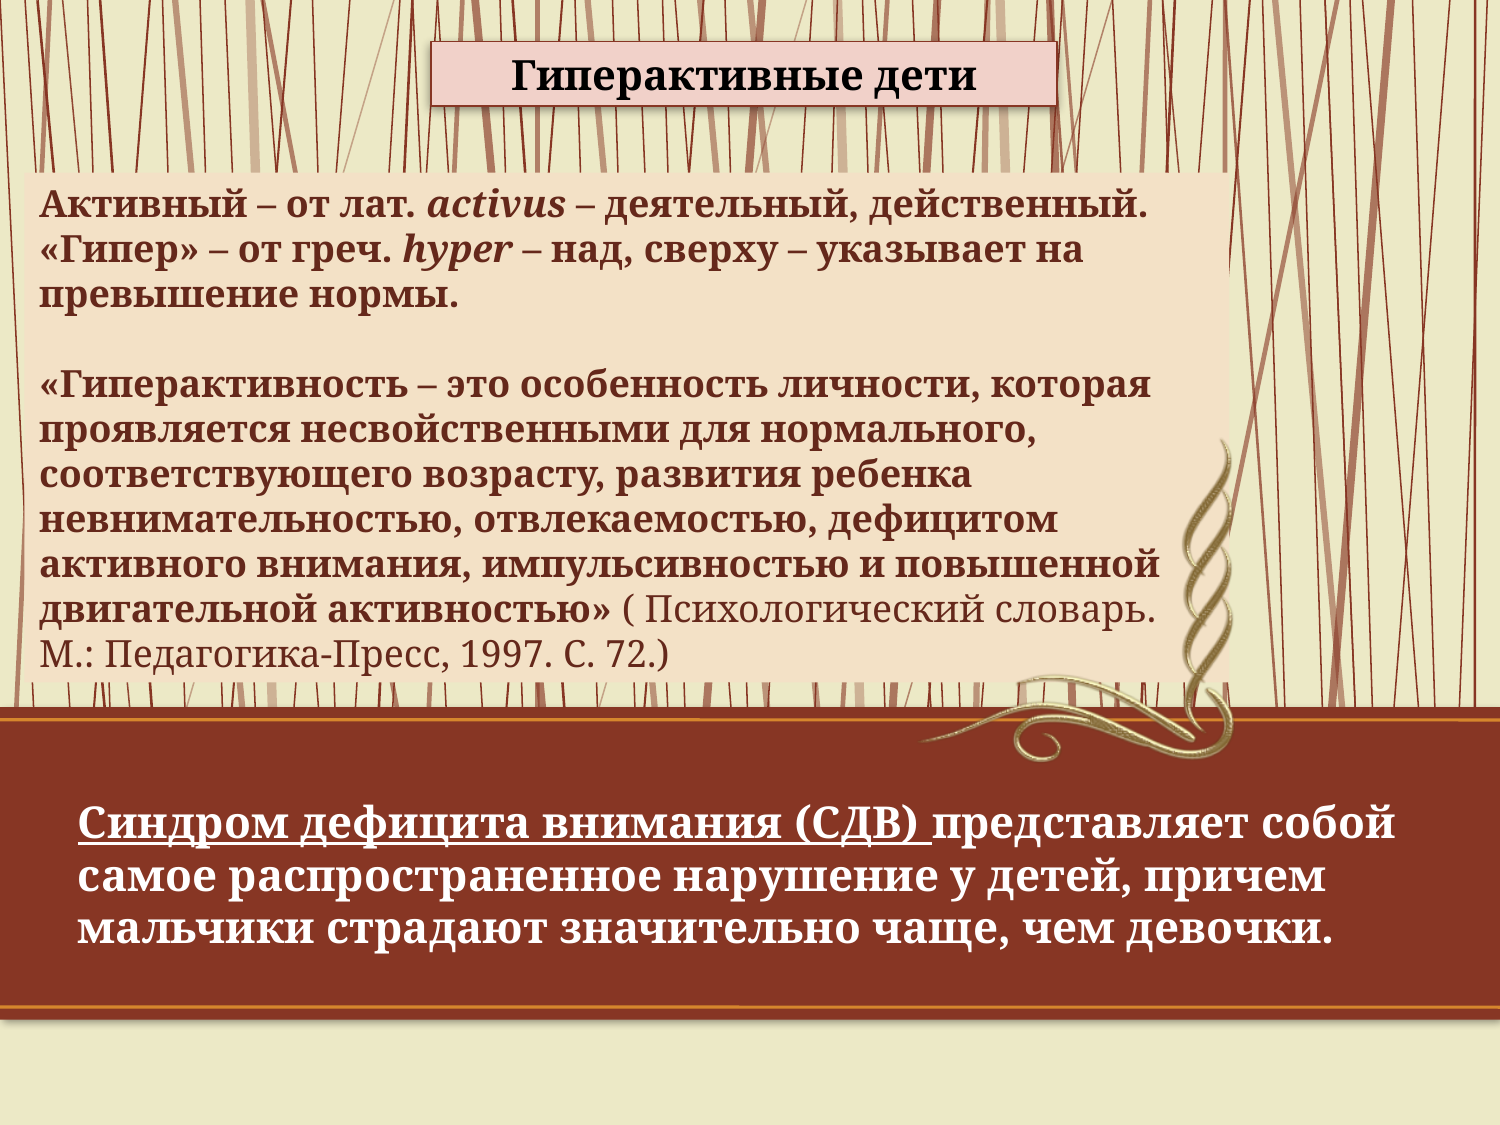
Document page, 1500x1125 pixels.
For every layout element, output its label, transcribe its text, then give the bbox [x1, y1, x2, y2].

text_box Активный – от лат. activus – деятельный, действенный. «Гипер» – от греч. hyper – над, сверху – указывает на превышение нормы. «Гиперактивность – это особенность личности, которая проявляется несвойственными для нормального, соответствующего возрасту, развития ребенка невнимательностью, отвлекаемостью, дефицитом активного внимания, импульсивностью и повышенной двигательной активностью» ( Психологический словарь. М.: Педагогика-Пресс, 1997. С. 72.) [24, 172, 1230, 683]
text_box Гиперактивные дети [430, 41, 1058, 107]
list Синдром дефицита внимания (СДВ) представляет собой самое распространенное нарушение у детей, причем мальчики страдают значительно чаще, чем девочки. [62, 786, 1426, 1000]
picture [903, 404, 1259, 781]
